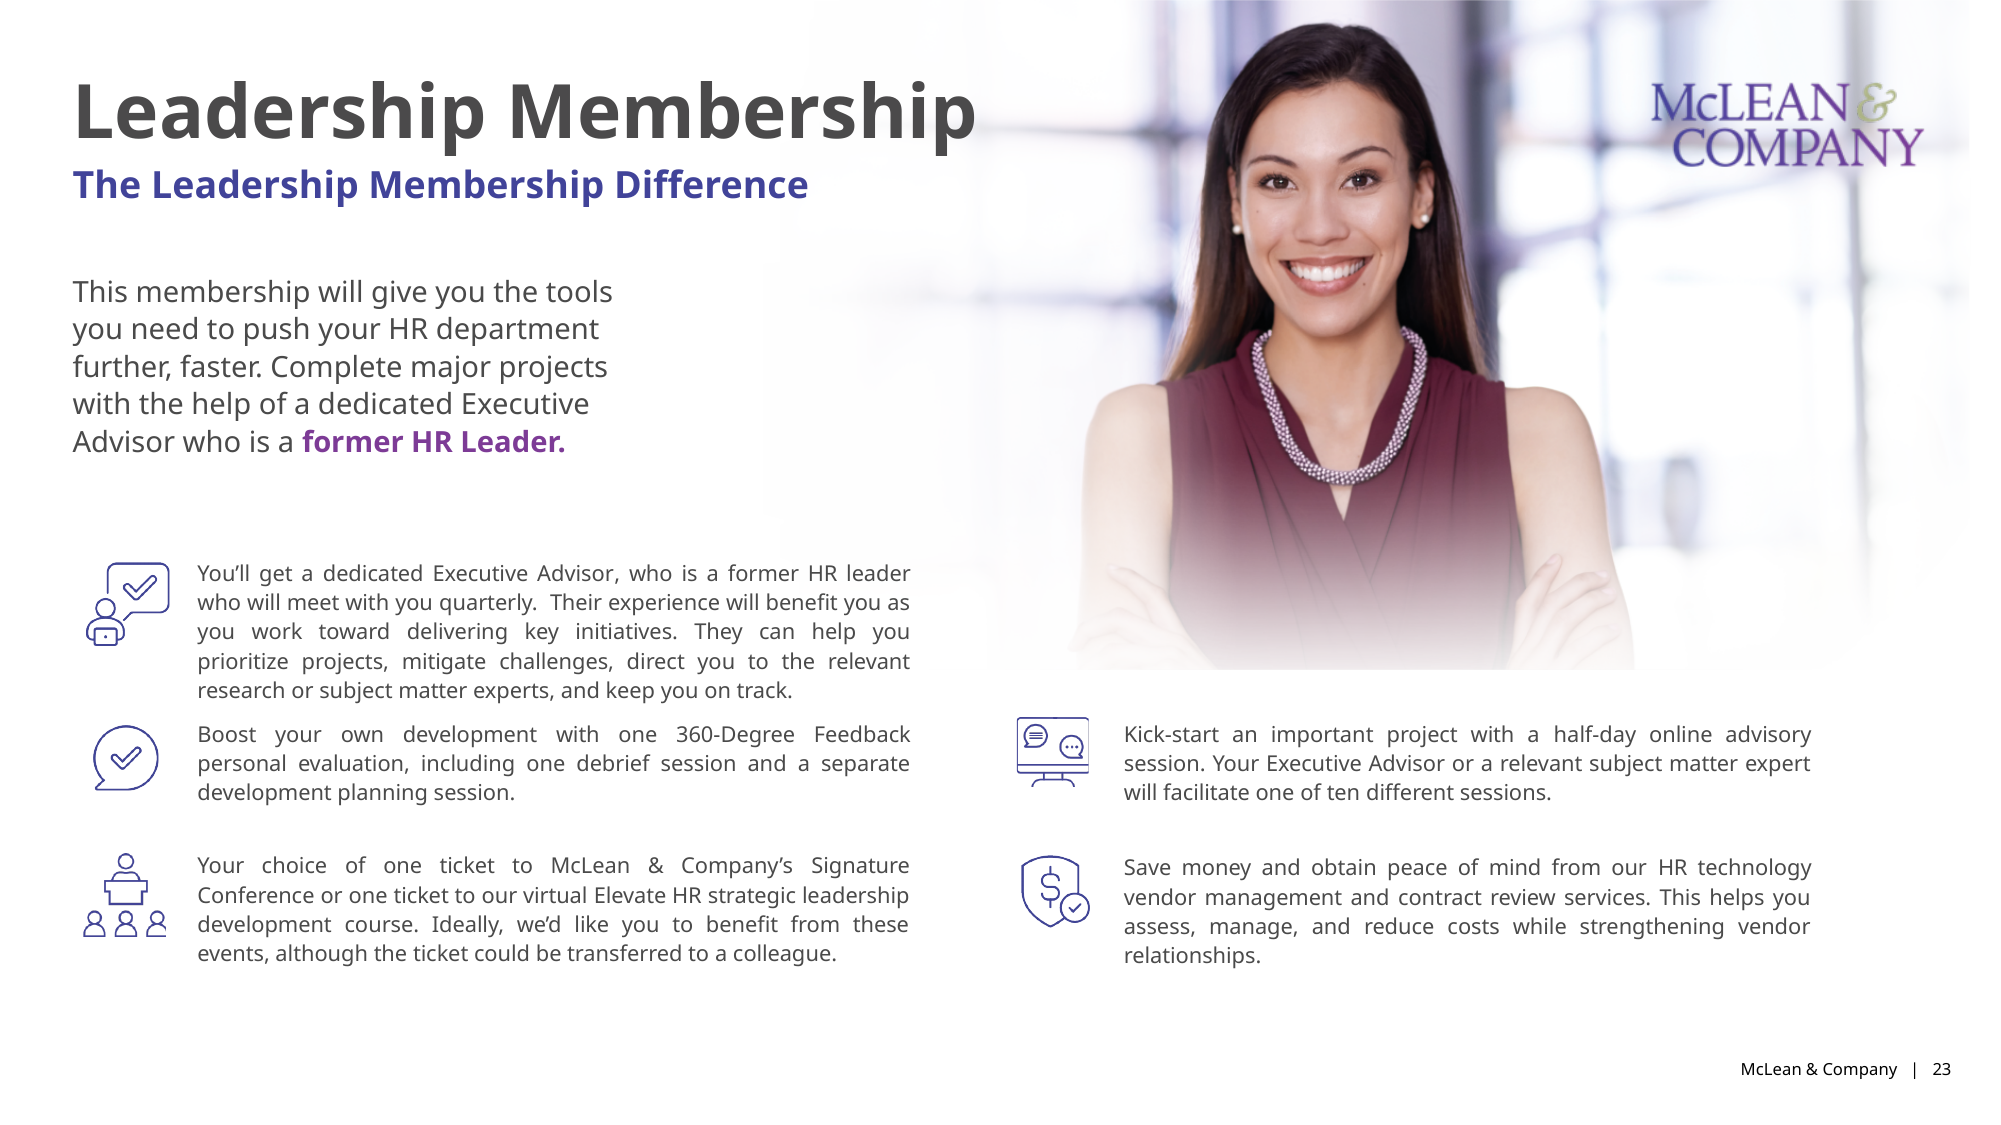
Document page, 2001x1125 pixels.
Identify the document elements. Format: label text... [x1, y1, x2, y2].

picture [93, 725, 159, 791]
text_box The Leadership Membership Difference [72, 160, 726, 206]
picture [1021, 855, 1090, 928]
text_box Leadership Membership [72, 63, 726, 154]
text_box Save money and obtain peace of mind from our HR technology vendor management and contract review services. This helps you assess, manage, and reduce costs while strengthening vendor relationships. [1123, 850, 1812, 968]
text_box Kick-start an important project with a half-day online advisory session. Your Executive Advisor or a relevant subject matter expert will facilitate one of ten different sessions. [1123, 723, 1812, 806]
text_box This membership will give you the tools you need to push your HR department further, faster. Complete major projects with the help of a dedicated Executive Advisor who is a former HR Leader. [72, 270, 657, 458]
text_box Your choice of one ticket to McLean & Company’s Signature Conference or one ticket to our virtual Elevate HR strategic leadership development course. Ideally, we’d like you to benefit from these events, although the ticket could be transferred to a colleague. [197, 849, 910, 966]
text_box Boost your own development with one 360-Degree Feedback personal evaluation, including one debrief session and a separate development planning session. [197, 717, 912, 806]
picture [726, 0, 2000, 787]
picture [83, 853, 166, 937]
text_box You’ll get a dedicated Executive Advisor, who is a former HR leader who will meet with you quarterly. Their experience will benefit you as you work toward delivering key initiatives. They can help you prioritize projects, mitigate challenges, direct you to the relevant research or subject matter experts, and keep you on track. [197, 556, 726, 703]
picture [86, 562, 170, 646]
